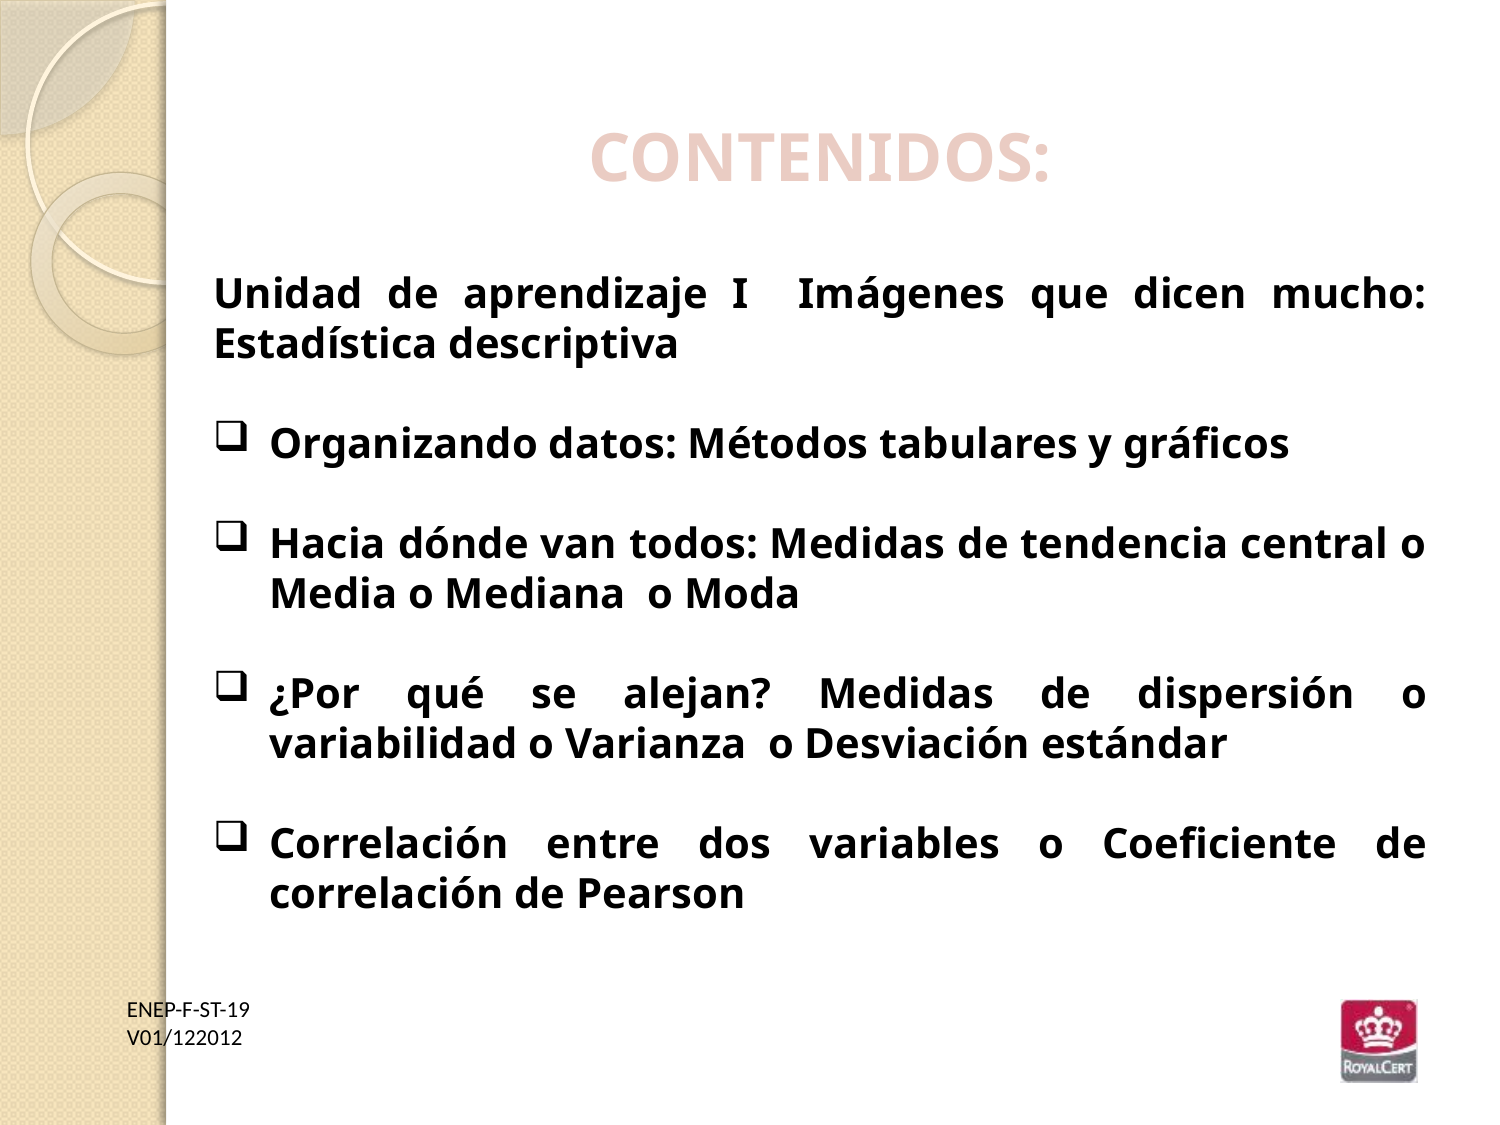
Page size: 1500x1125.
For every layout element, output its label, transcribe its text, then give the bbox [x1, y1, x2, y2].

picture [1340, 999, 1418, 1083]
text_box Unidad de aprendizaje I Imágenes que dicen mucho: Estadística descriptiva Organizando datos: Métodos tabulares y gráficos Hacia dónde van todos: Medidas de tendencia central o Media o Mediana o Moda ¿Por qué se alejan? Medidas de dispersión o variabilidad o Varianza o Desviación estándar Correlación entre dos variables o Coeficiente de correlación de Pearson [198, 259, 1443, 925]
text_box CONTENIDOS: [573, 107, 1068, 202]
